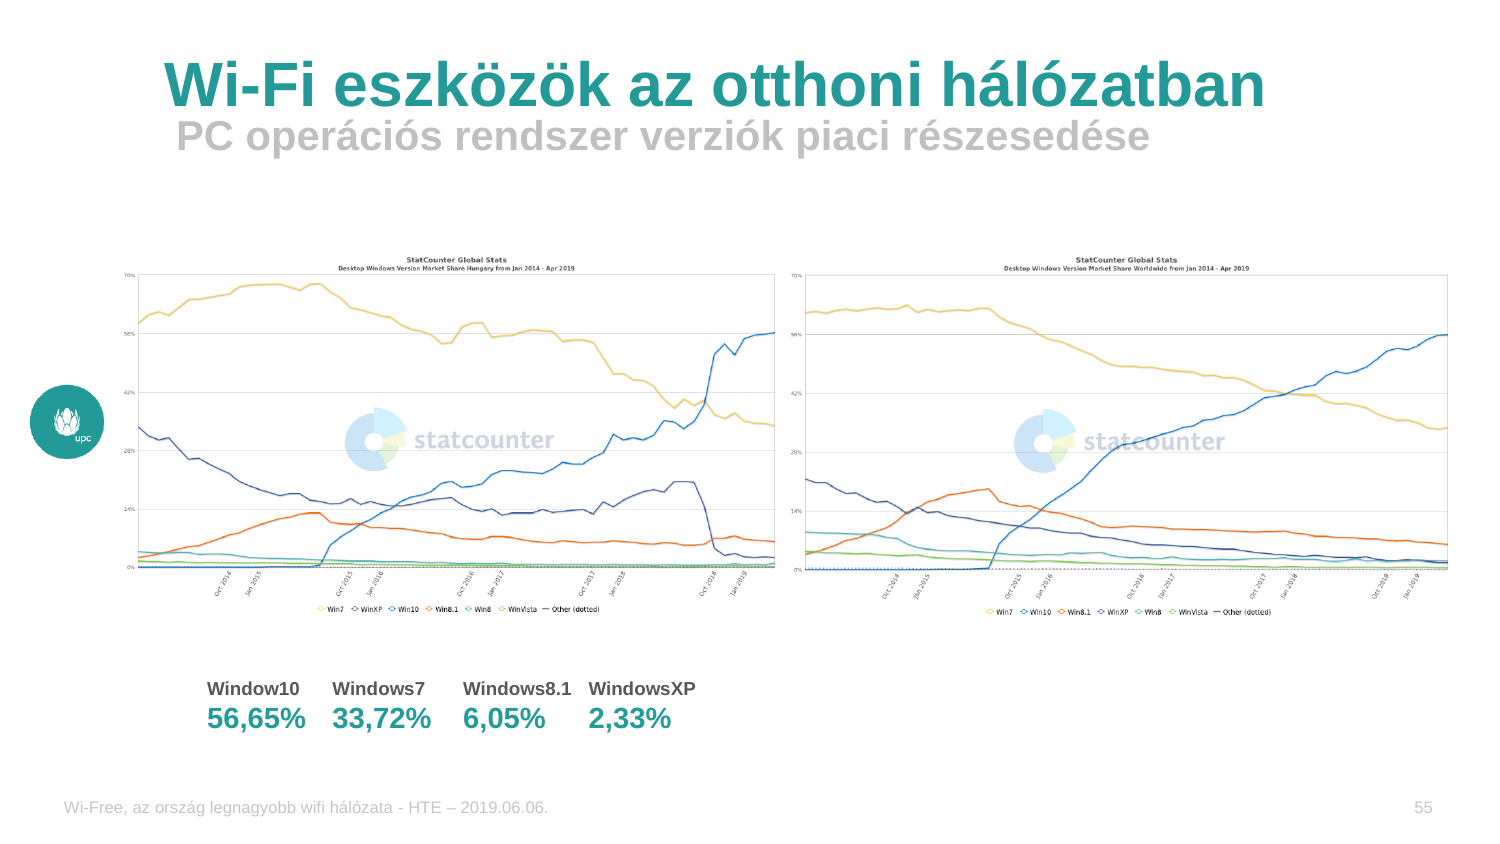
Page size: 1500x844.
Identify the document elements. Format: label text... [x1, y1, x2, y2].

text_box Windows8.1 6,05% [448, 669, 573, 742]
text_box Windows7 33,72% [317, 669, 448, 742]
slide_number 55 [1097, 788, 1448, 825]
text_box WindowsXP 2,33% [573, 669, 734, 742]
footer Wi-Free, az ország legnagyobb wifi hálózata - HTE – 2019.06.06. [48, 788, 734, 825]
title Wi-Fi eszközök az otthoni hálózatban PC operációs rendszer verziók piaci részesedése [149, 49, 1400, 166]
picture [789, 255, 1449, 627]
picture [29, 384, 104, 459]
picture [122, 255, 775, 623]
text_box Window10 56,65% [192, 669, 317, 742]
